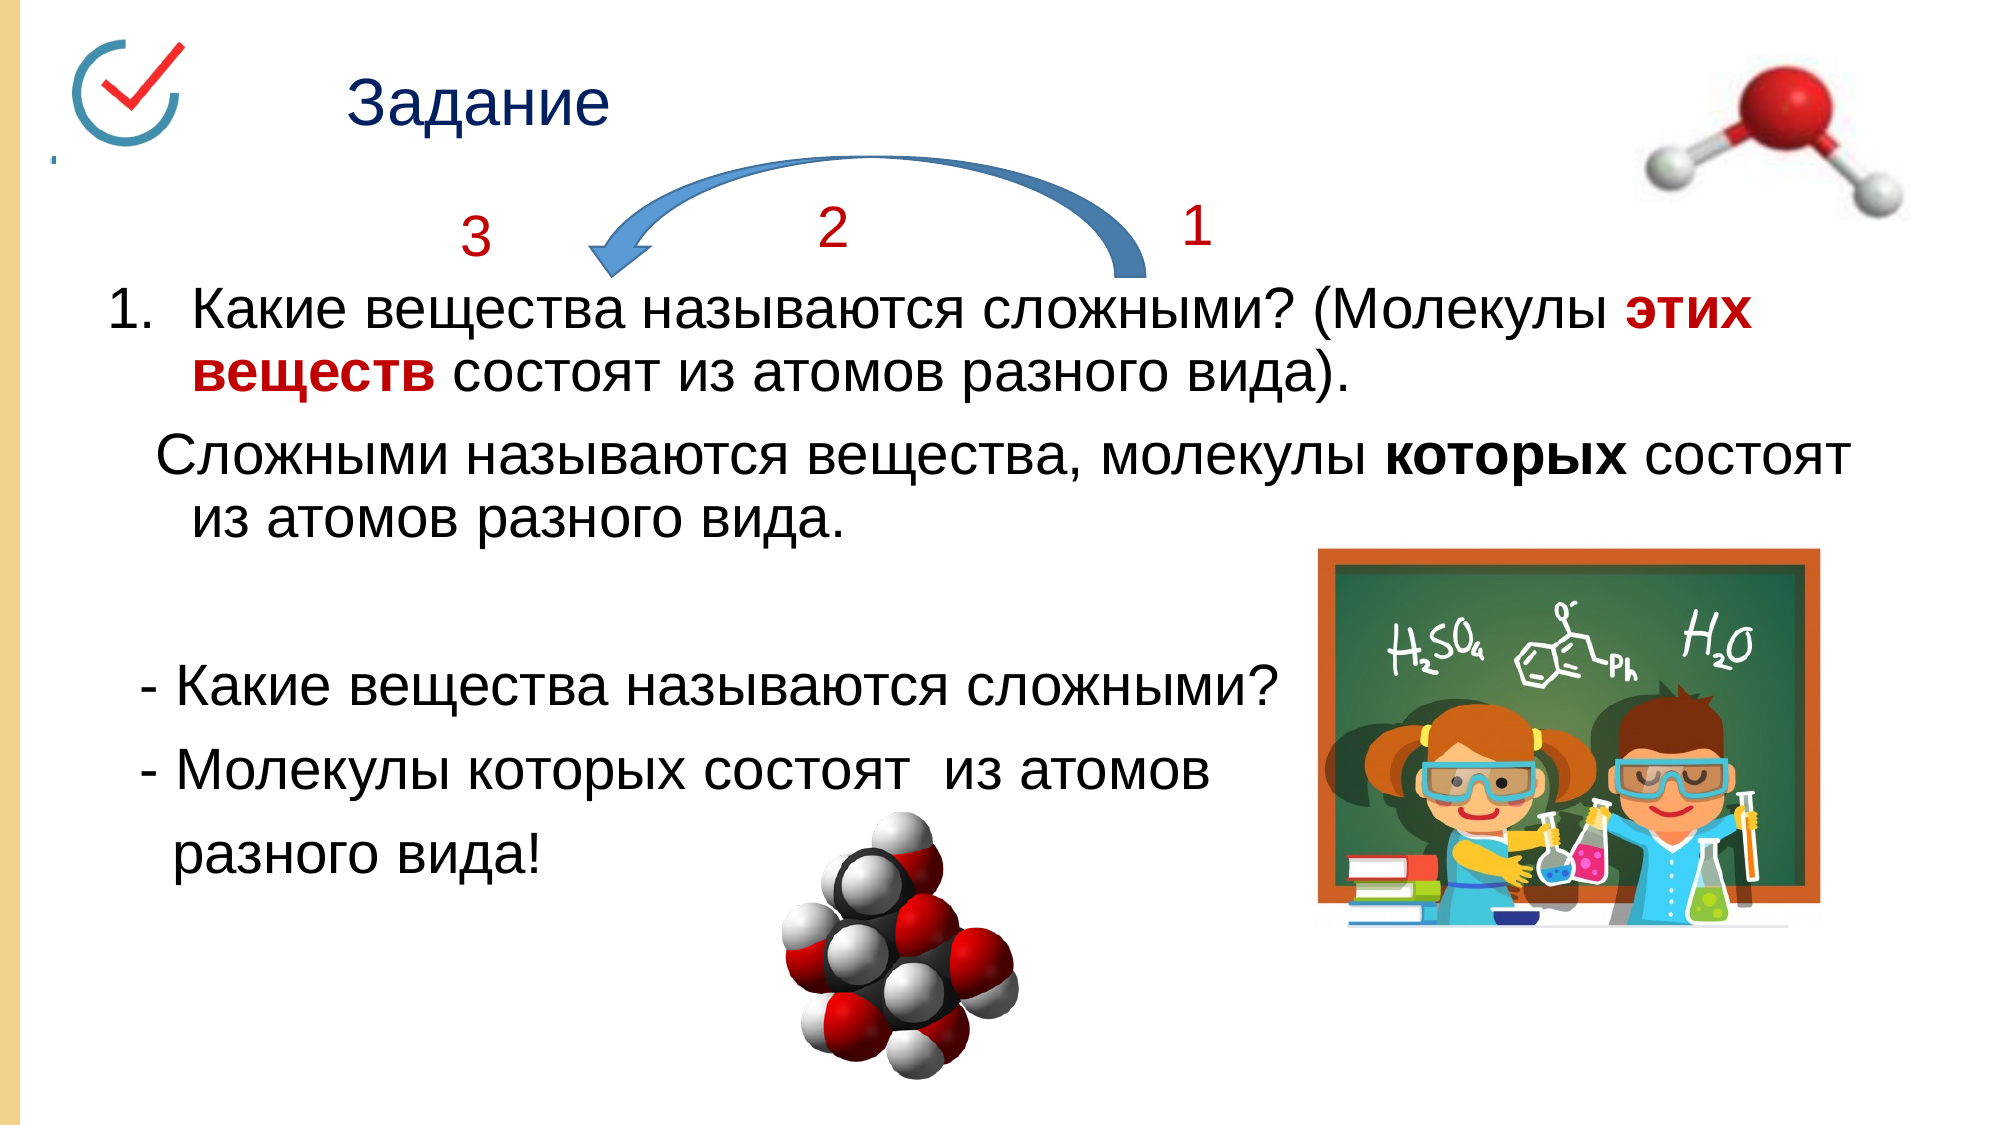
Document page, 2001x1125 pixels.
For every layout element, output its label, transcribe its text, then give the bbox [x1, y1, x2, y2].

text_box [587, 155, 1147, 279]
text_box 1 [1166, 179, 1229, 265]
picture [768, 798, 1032, 1093]
picture [1311, 542, 1821, 928]
picture [39, 0, 219, 164]
picture [1621, 55, 1945, 221]
text_box 2 [802, 181, 865, 267]
title Задание [331, 59, 1621, 148]
text_box 3 [445, 190, 509, 276]
list Какие вещества называются сложными? (Молекулы этих веществ состоят из атомов разного вида). Сложными называются вещества, молекулы которых состоят из атомов разного вида. - Какие вещества называются сложными? - Молекулы которых состоят из атомов разного вида! [92, 270, 1925, 932]
